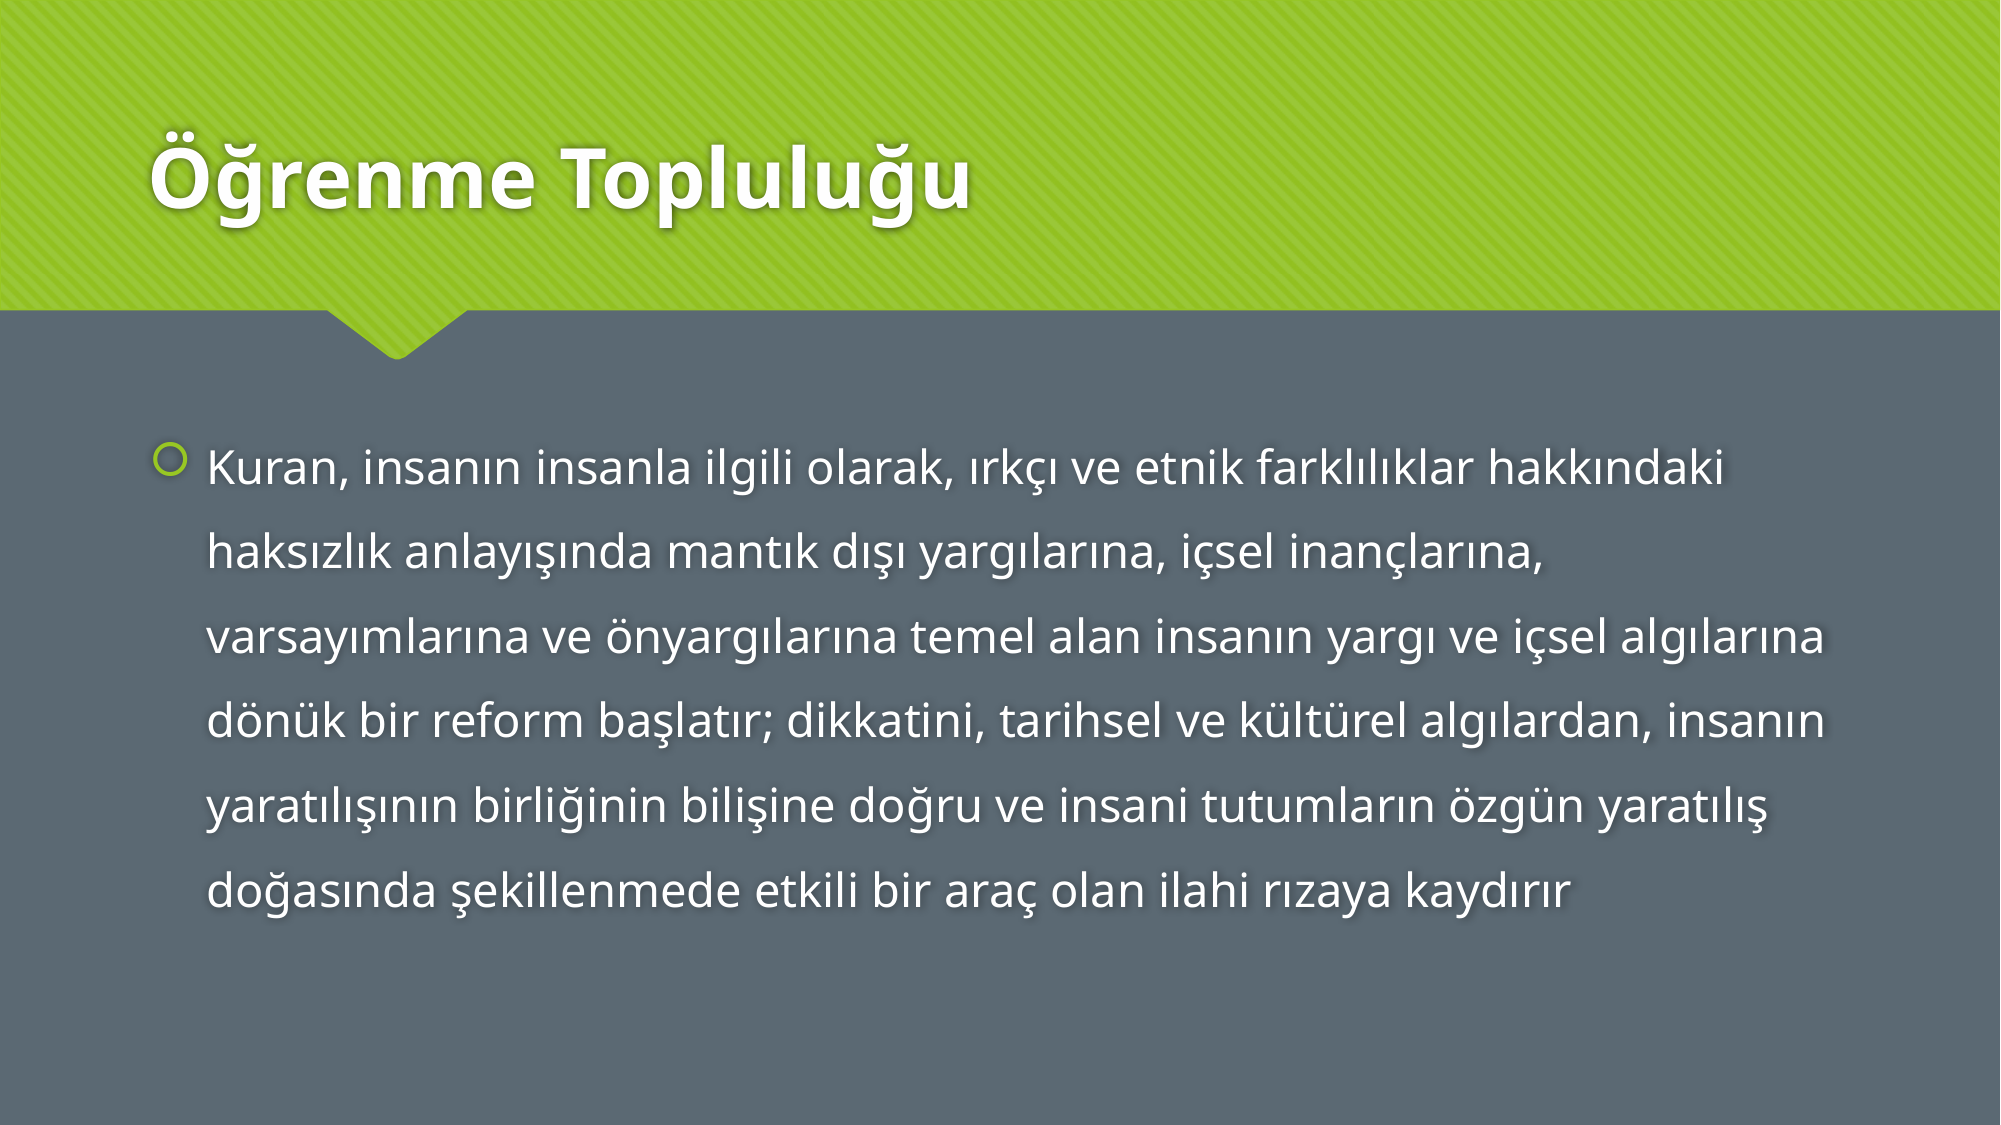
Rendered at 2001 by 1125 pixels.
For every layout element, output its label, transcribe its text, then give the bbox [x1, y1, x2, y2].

list Kuran, insanın insanla ilgili olarak, ırkçı ve etnik farklılıklar hakkındaki haksızlık anlayışında mantık dışı yargılarına, içsel inançlarına, varsayımlarına ve önyargılarına temel alan insanın yargı ve içsel algılarına dönük bir reform başlatır; dikkatini, tarihsel ve kültürel algılardan, insanın yaratılışının birliğinin bilişine doğru ve insani tutumların özgün yaratılış doğasında şekillenmede etkili bir araç olan ilahi rızaya kaydırır [134, 364, 1866, 962]
title Öğrenme Topluluğu [132, 73, 1868, 233]
